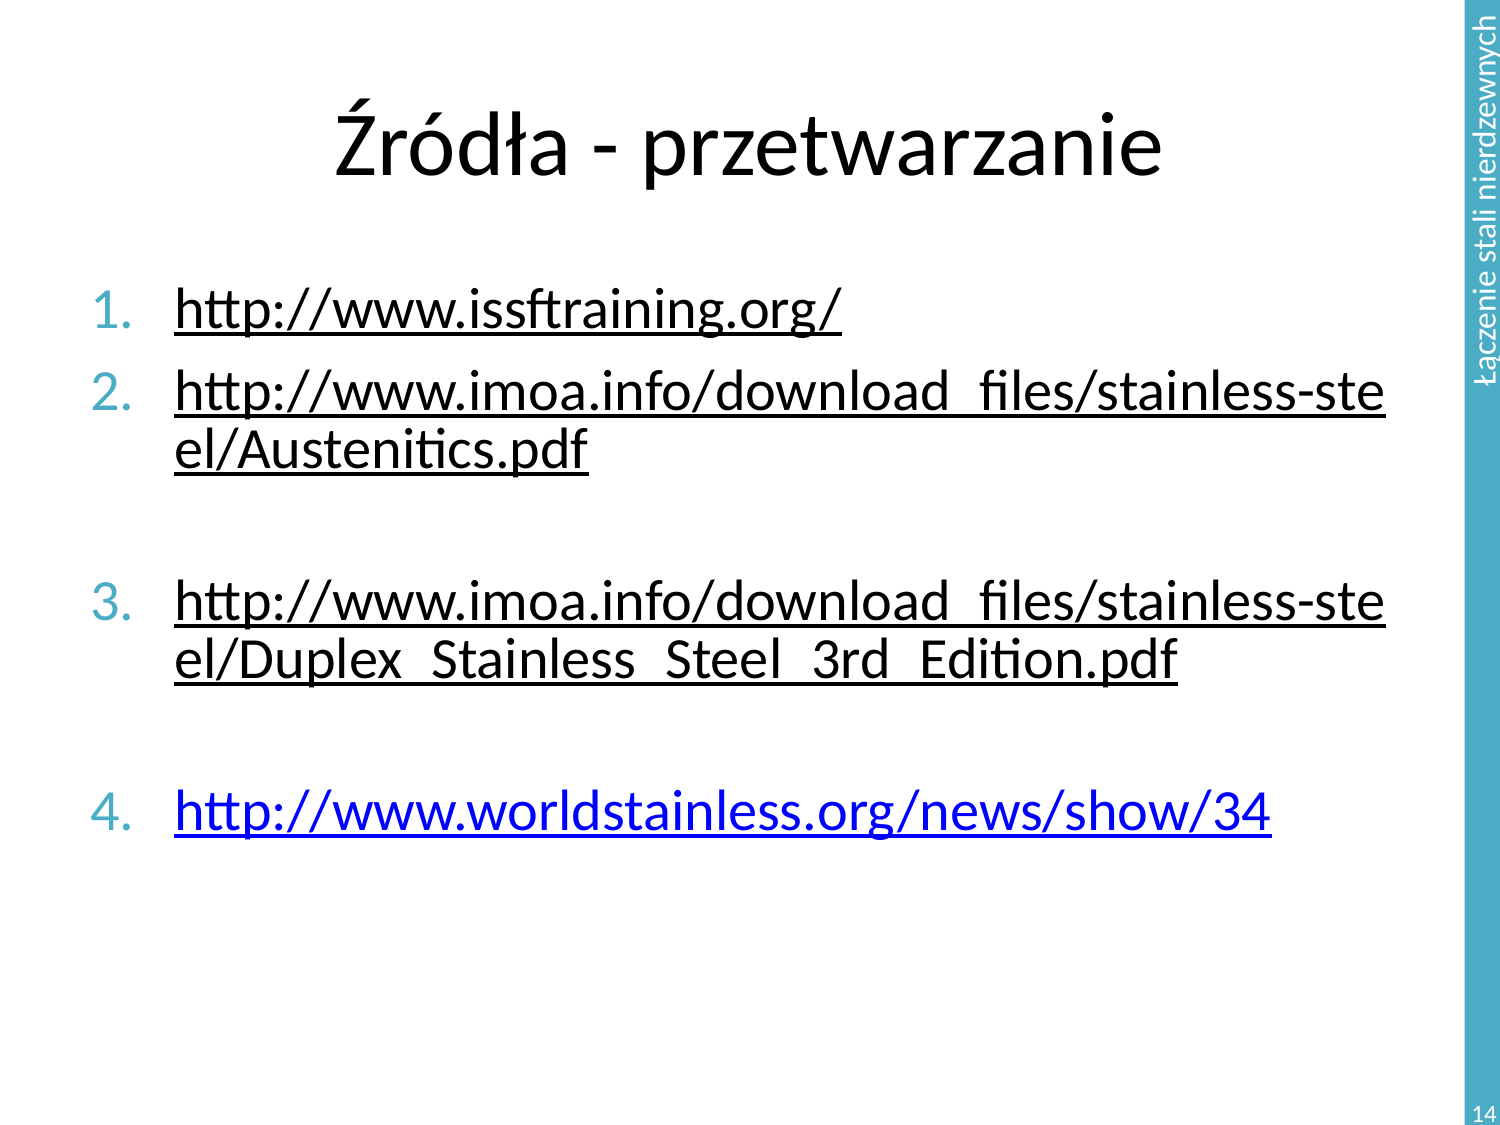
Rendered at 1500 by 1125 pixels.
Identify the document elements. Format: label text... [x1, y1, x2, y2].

title Źródła - przetwarzanie [75, 45, 1425, 233]
slide_number 14 [1446, 1082, 1500, 1125]
list http://www.issftraining.org/ http://www.imoa.info/download_files/stainless-steel/Austenitics.pdf http://www.imoa.info/download_files/stainless-steel/Duplex_Stainless_Steel_3rd_Edition.pdf http://www.worldstainless.org/news/show/34 [75, 262, 1425, 1059]
